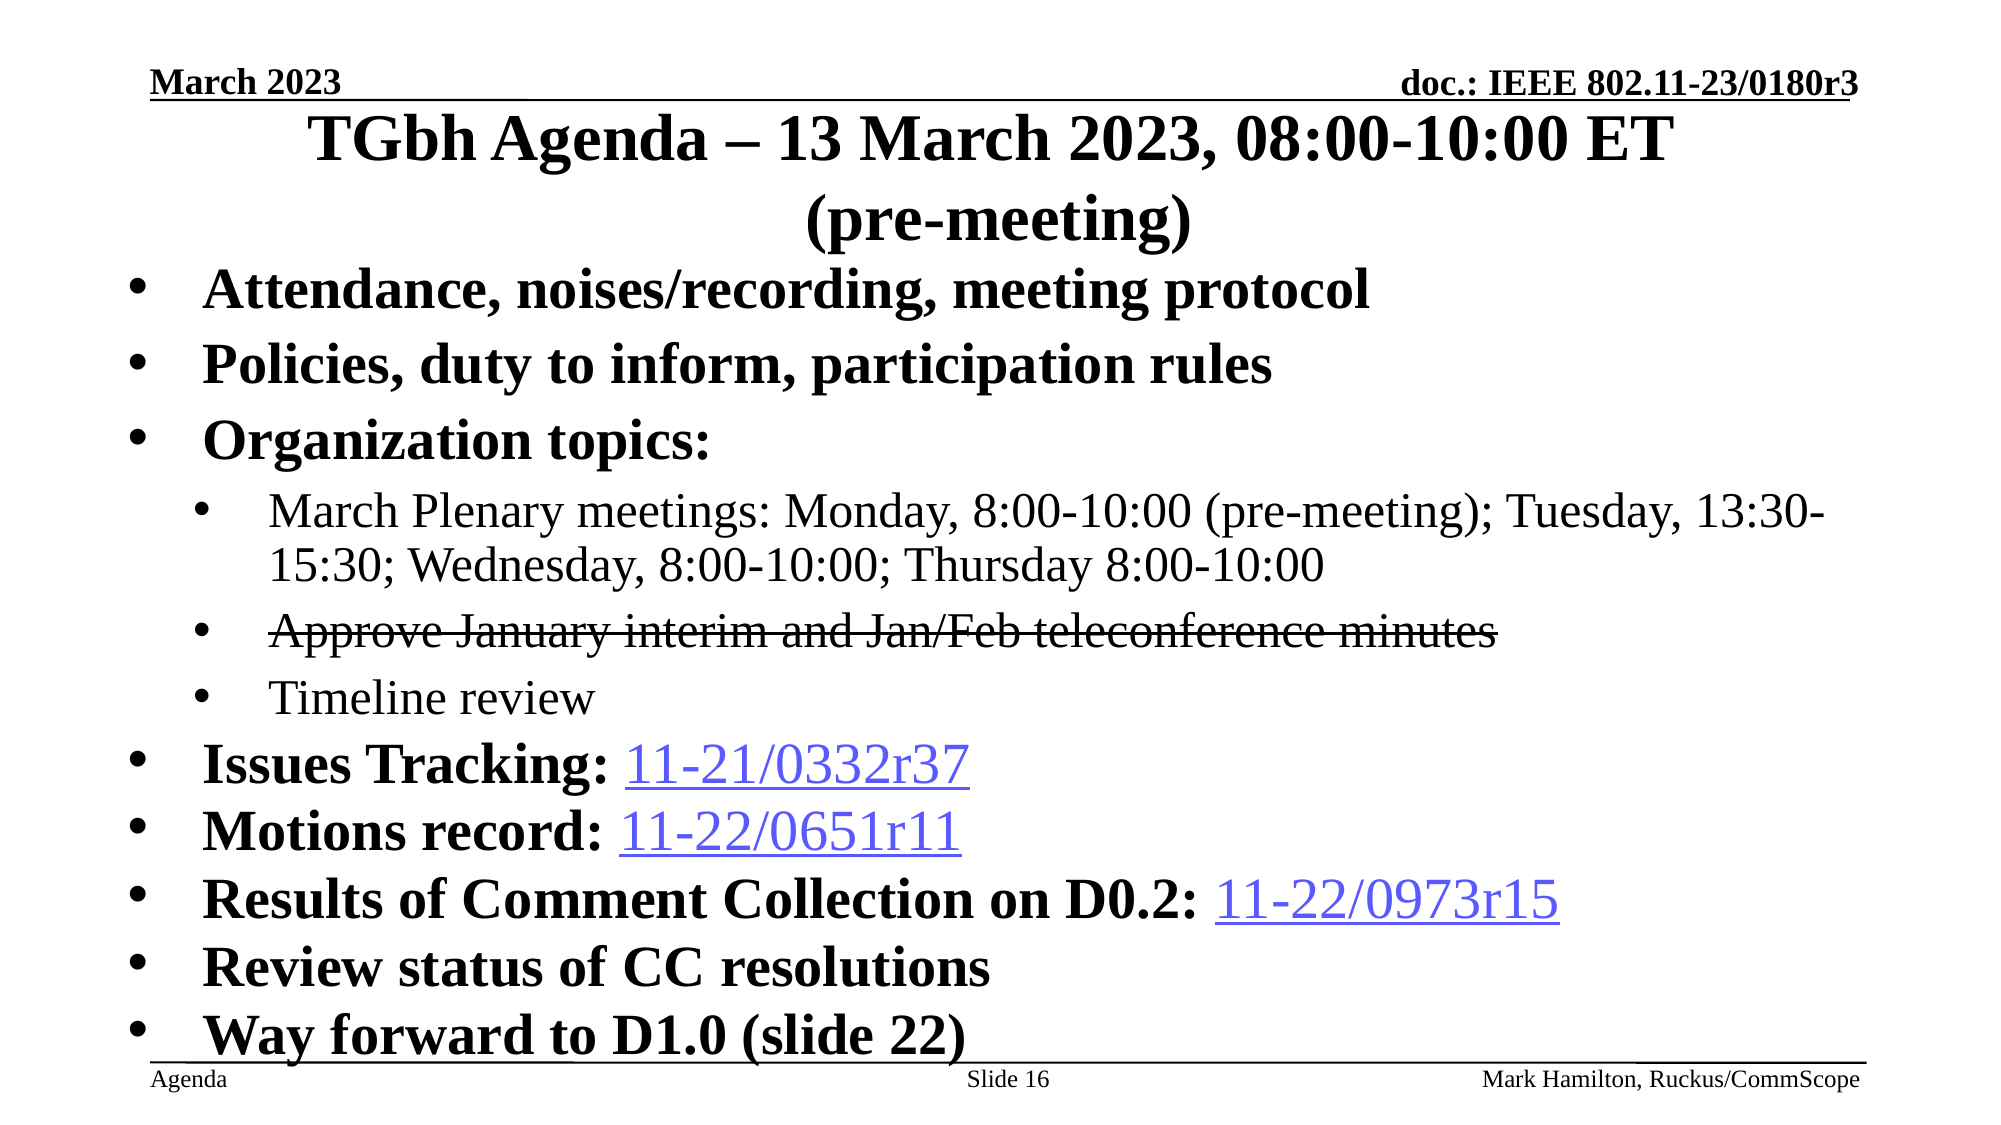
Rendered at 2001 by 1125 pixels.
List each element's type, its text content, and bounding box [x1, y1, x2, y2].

slide_number Slide 16 [950, 1061, 1067, 1123]
list Attendance, noises/recording, meeting protocol Policies, duty to inform, participation rules Organization topics: March Plenary meetings: Monday, 8:00-10:00 (pre-meeting); Tuesday, 13:30-15:30; Wednesday, 8:00-10:00; Thursday 8:00-10:00 Approve January interim and Jan/Feb teleconference minutes Timeline review Issues Tracking: 11-21/0332r37 Motions record: 11-22/0651r11 Results of Comment Collection on D0.2: 11-22/0973r15 Review status of CC resolutions Way forward to D1.0 (slide 22) [112, 250, 1926, 1113]
title TGbh Agenda – 13 March 2023, 08:00-10:00 ET (pre-meeting) [149, 134, 1850, 213]
